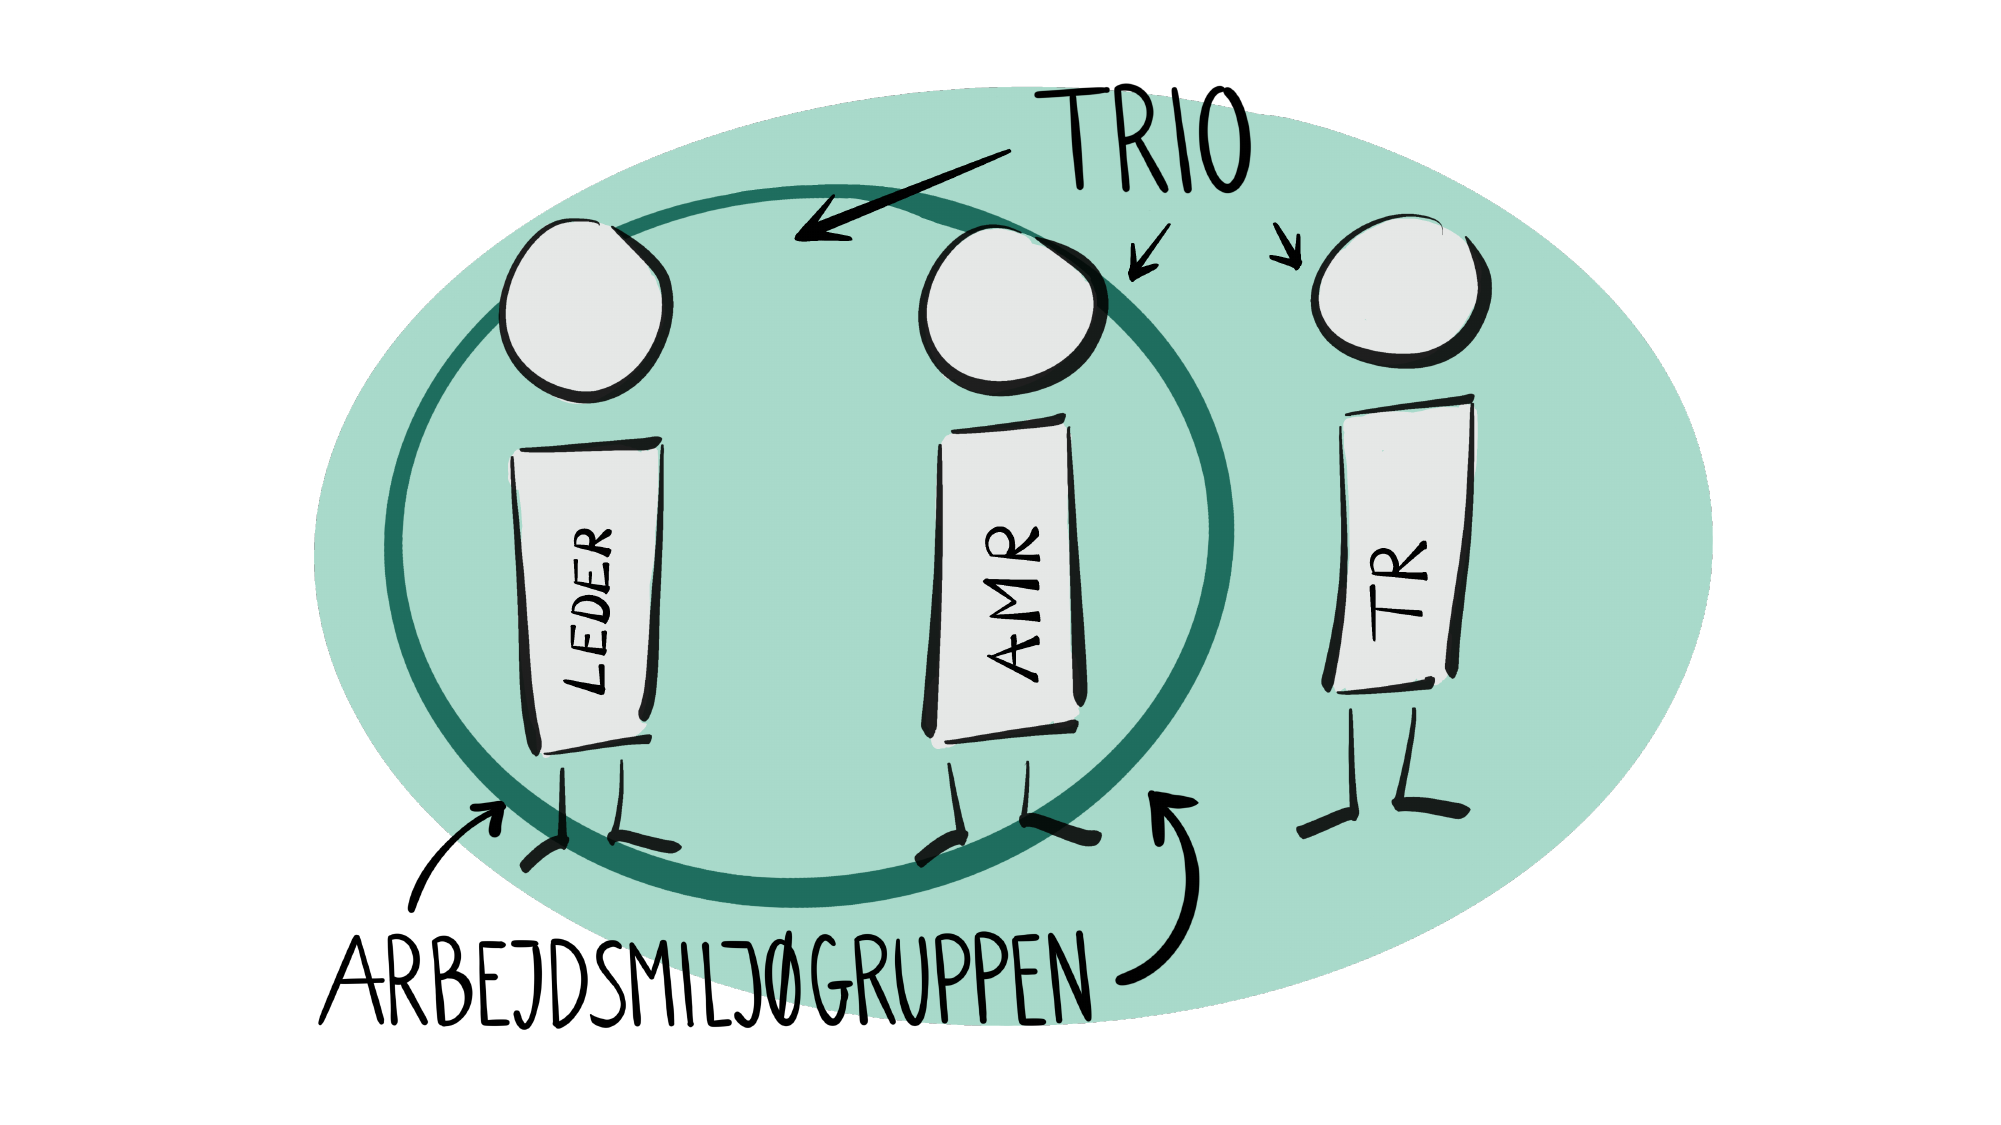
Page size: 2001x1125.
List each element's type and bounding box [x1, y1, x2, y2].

picture [287, 30, 1760, 1061]
